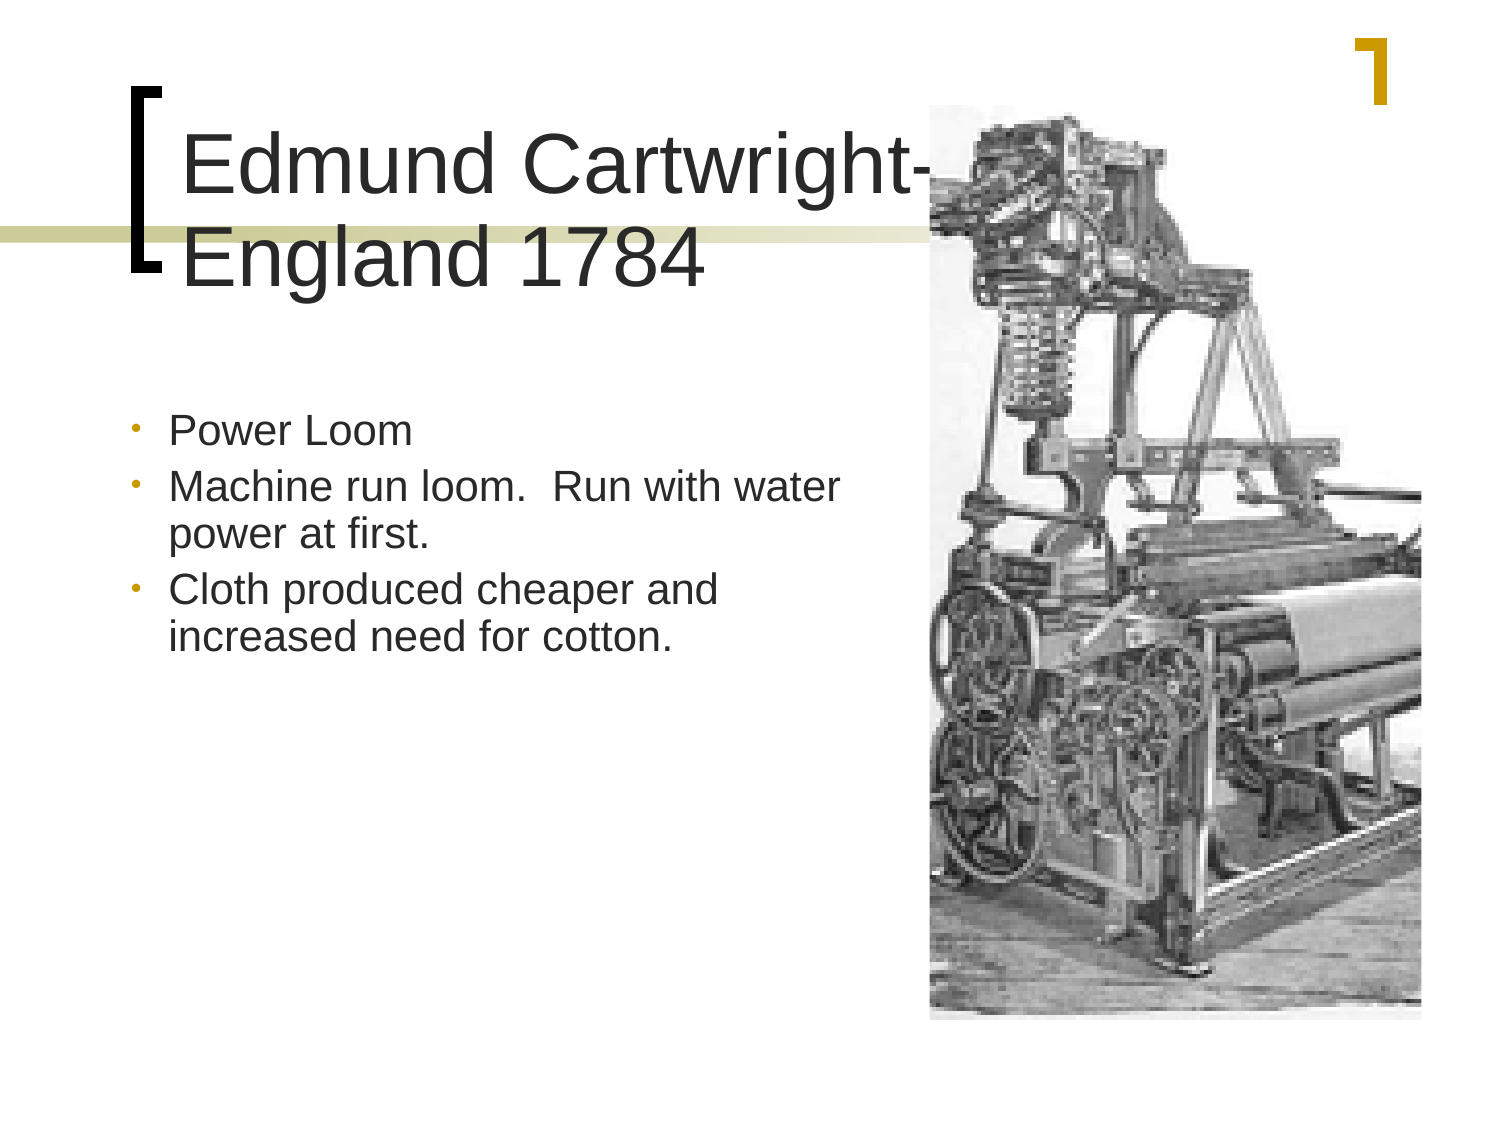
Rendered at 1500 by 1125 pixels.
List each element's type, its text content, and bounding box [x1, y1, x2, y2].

list Power Loom Machine run loom. Run with water power at first. Cloth produced cheaper and increased need for cotton. [79, 399, 891, 1021]
title Edmund Cartwright-England 1784 [165, 75, 976, 350]
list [929, 104, 1422, 1020]
